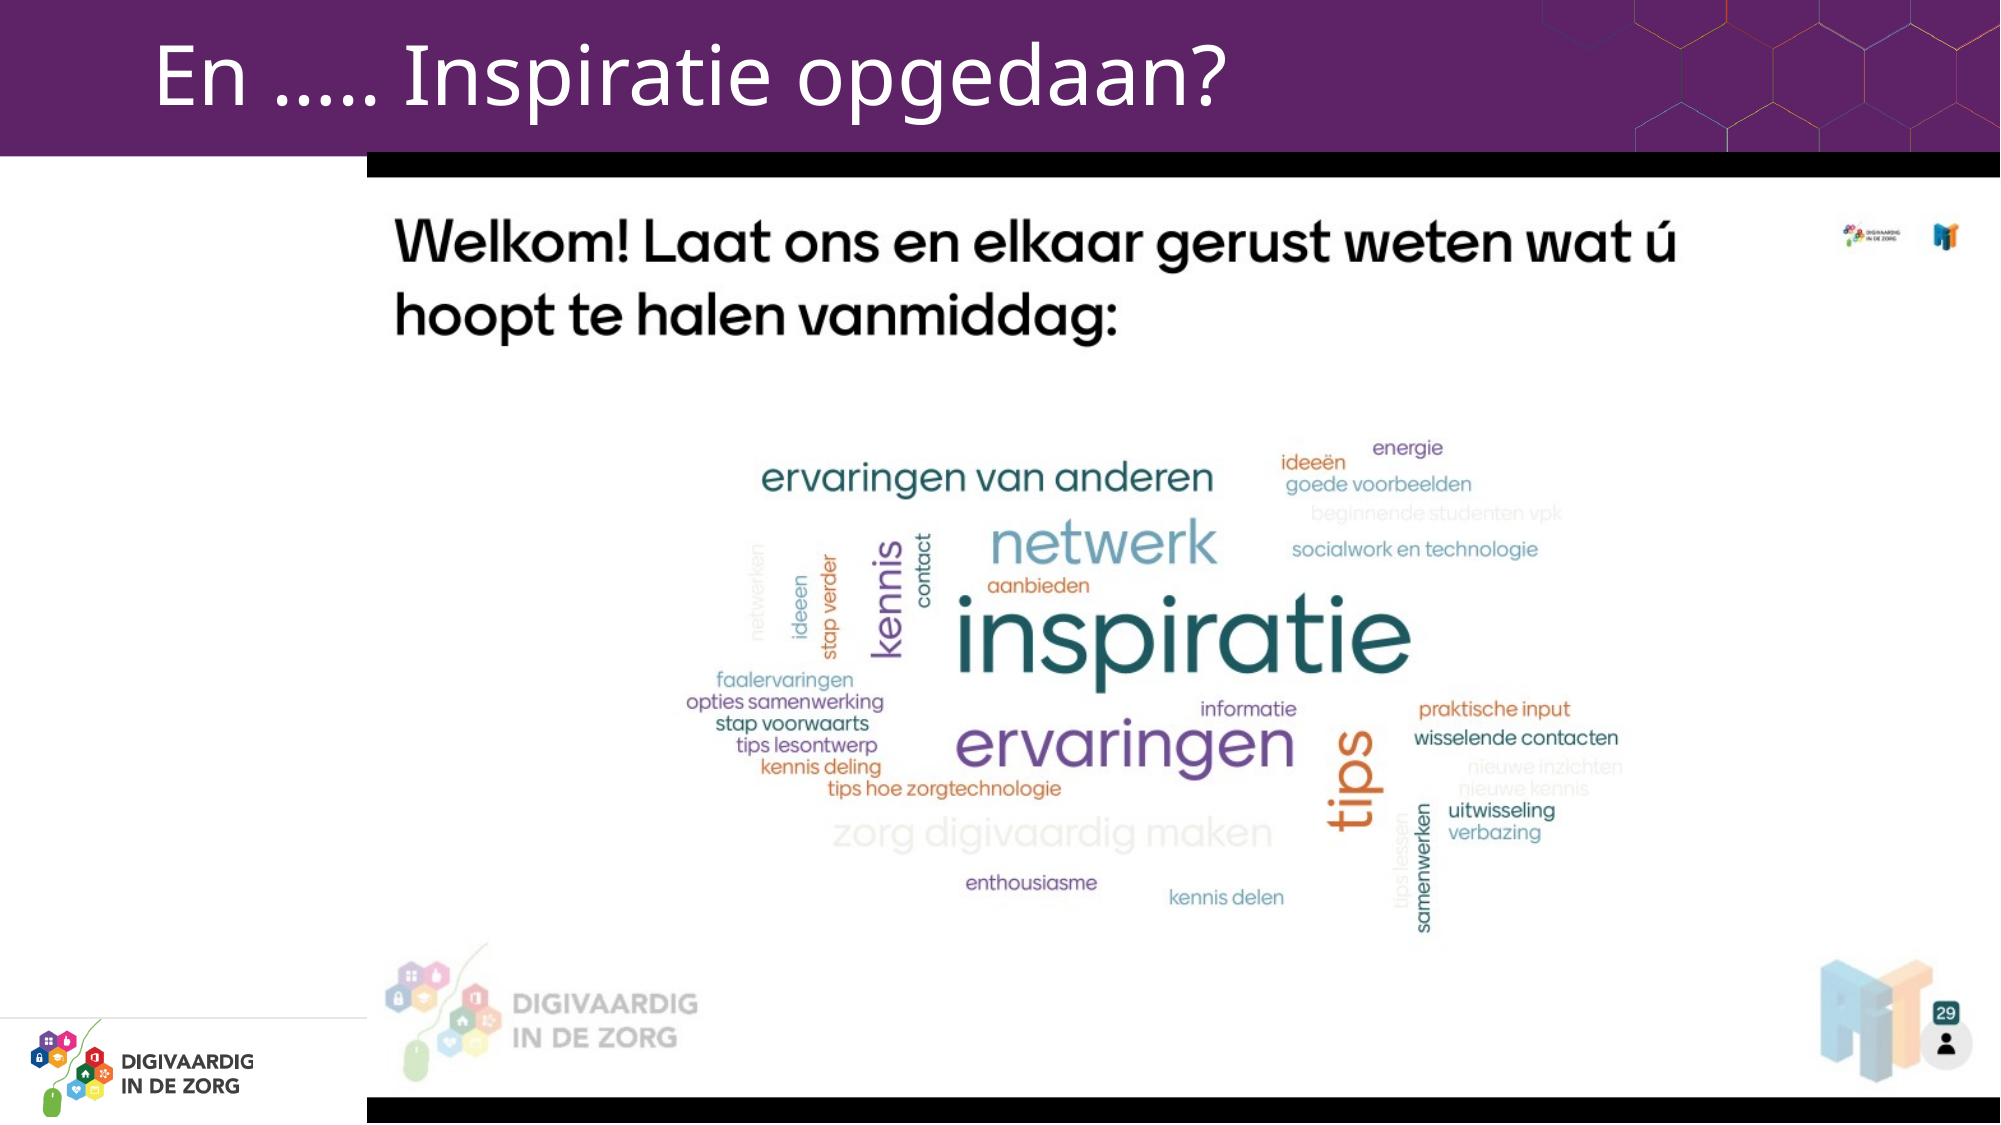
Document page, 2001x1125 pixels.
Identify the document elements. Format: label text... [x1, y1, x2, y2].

picture [367, 0, 2001, 1123]
title En ….. Inspiratie opgedaan? [137, 29, 1863, 127]
